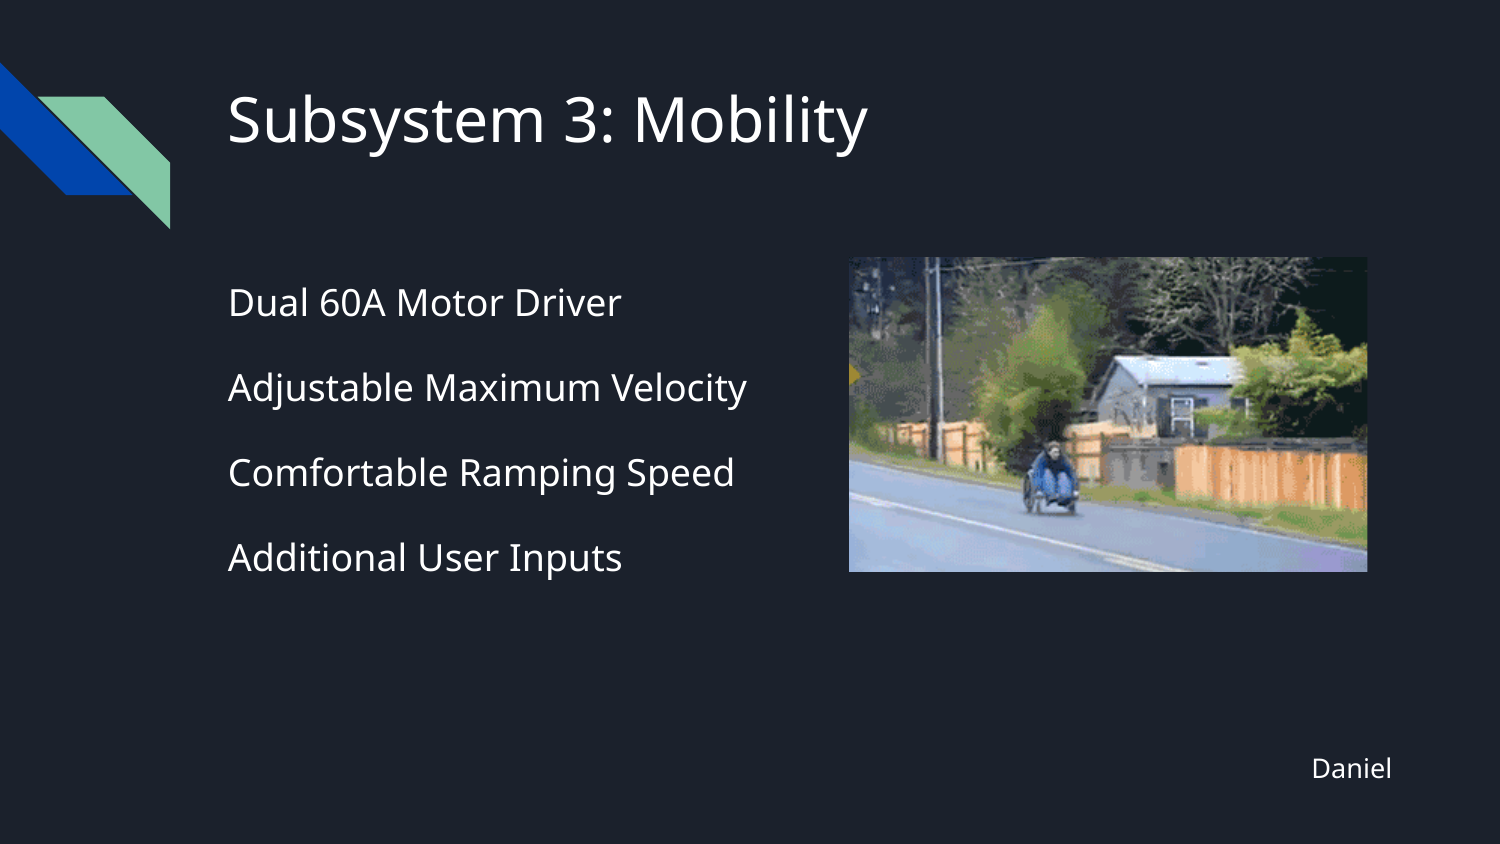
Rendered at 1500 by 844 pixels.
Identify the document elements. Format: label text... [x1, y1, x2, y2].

picture [848, 256, 1368, 572]
list Dual 60A Motor Driver Adjustable Maximum Velocity Comfortable Ramping Speed Additional User Inputs [212, 257, 791, 735]
title Subsystem 3: Mobility [212, 64, 1368, 215]
text_box Daniel [1236, 736, 1468, 804]
